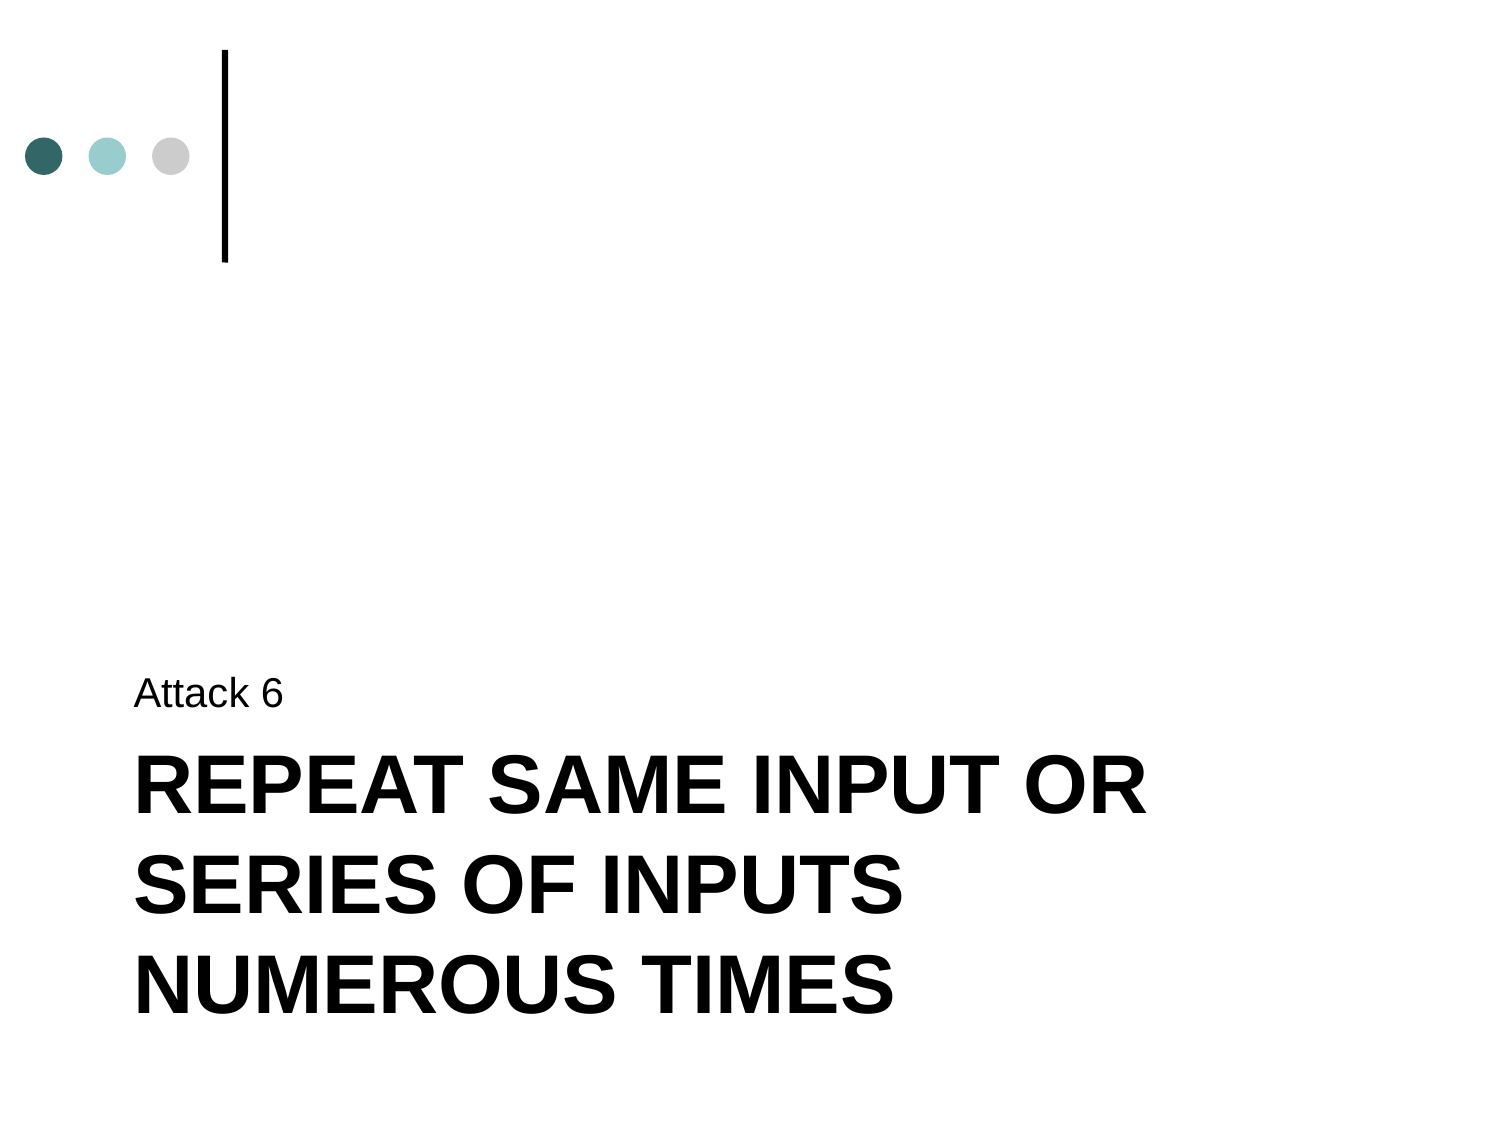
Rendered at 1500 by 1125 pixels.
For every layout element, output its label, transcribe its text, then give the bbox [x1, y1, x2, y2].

list Attack 6 [118, 476, 1394, 724]
title Repeat Same Input or Series of Inputs Numerous Times [118, 724, 1394, 947]
